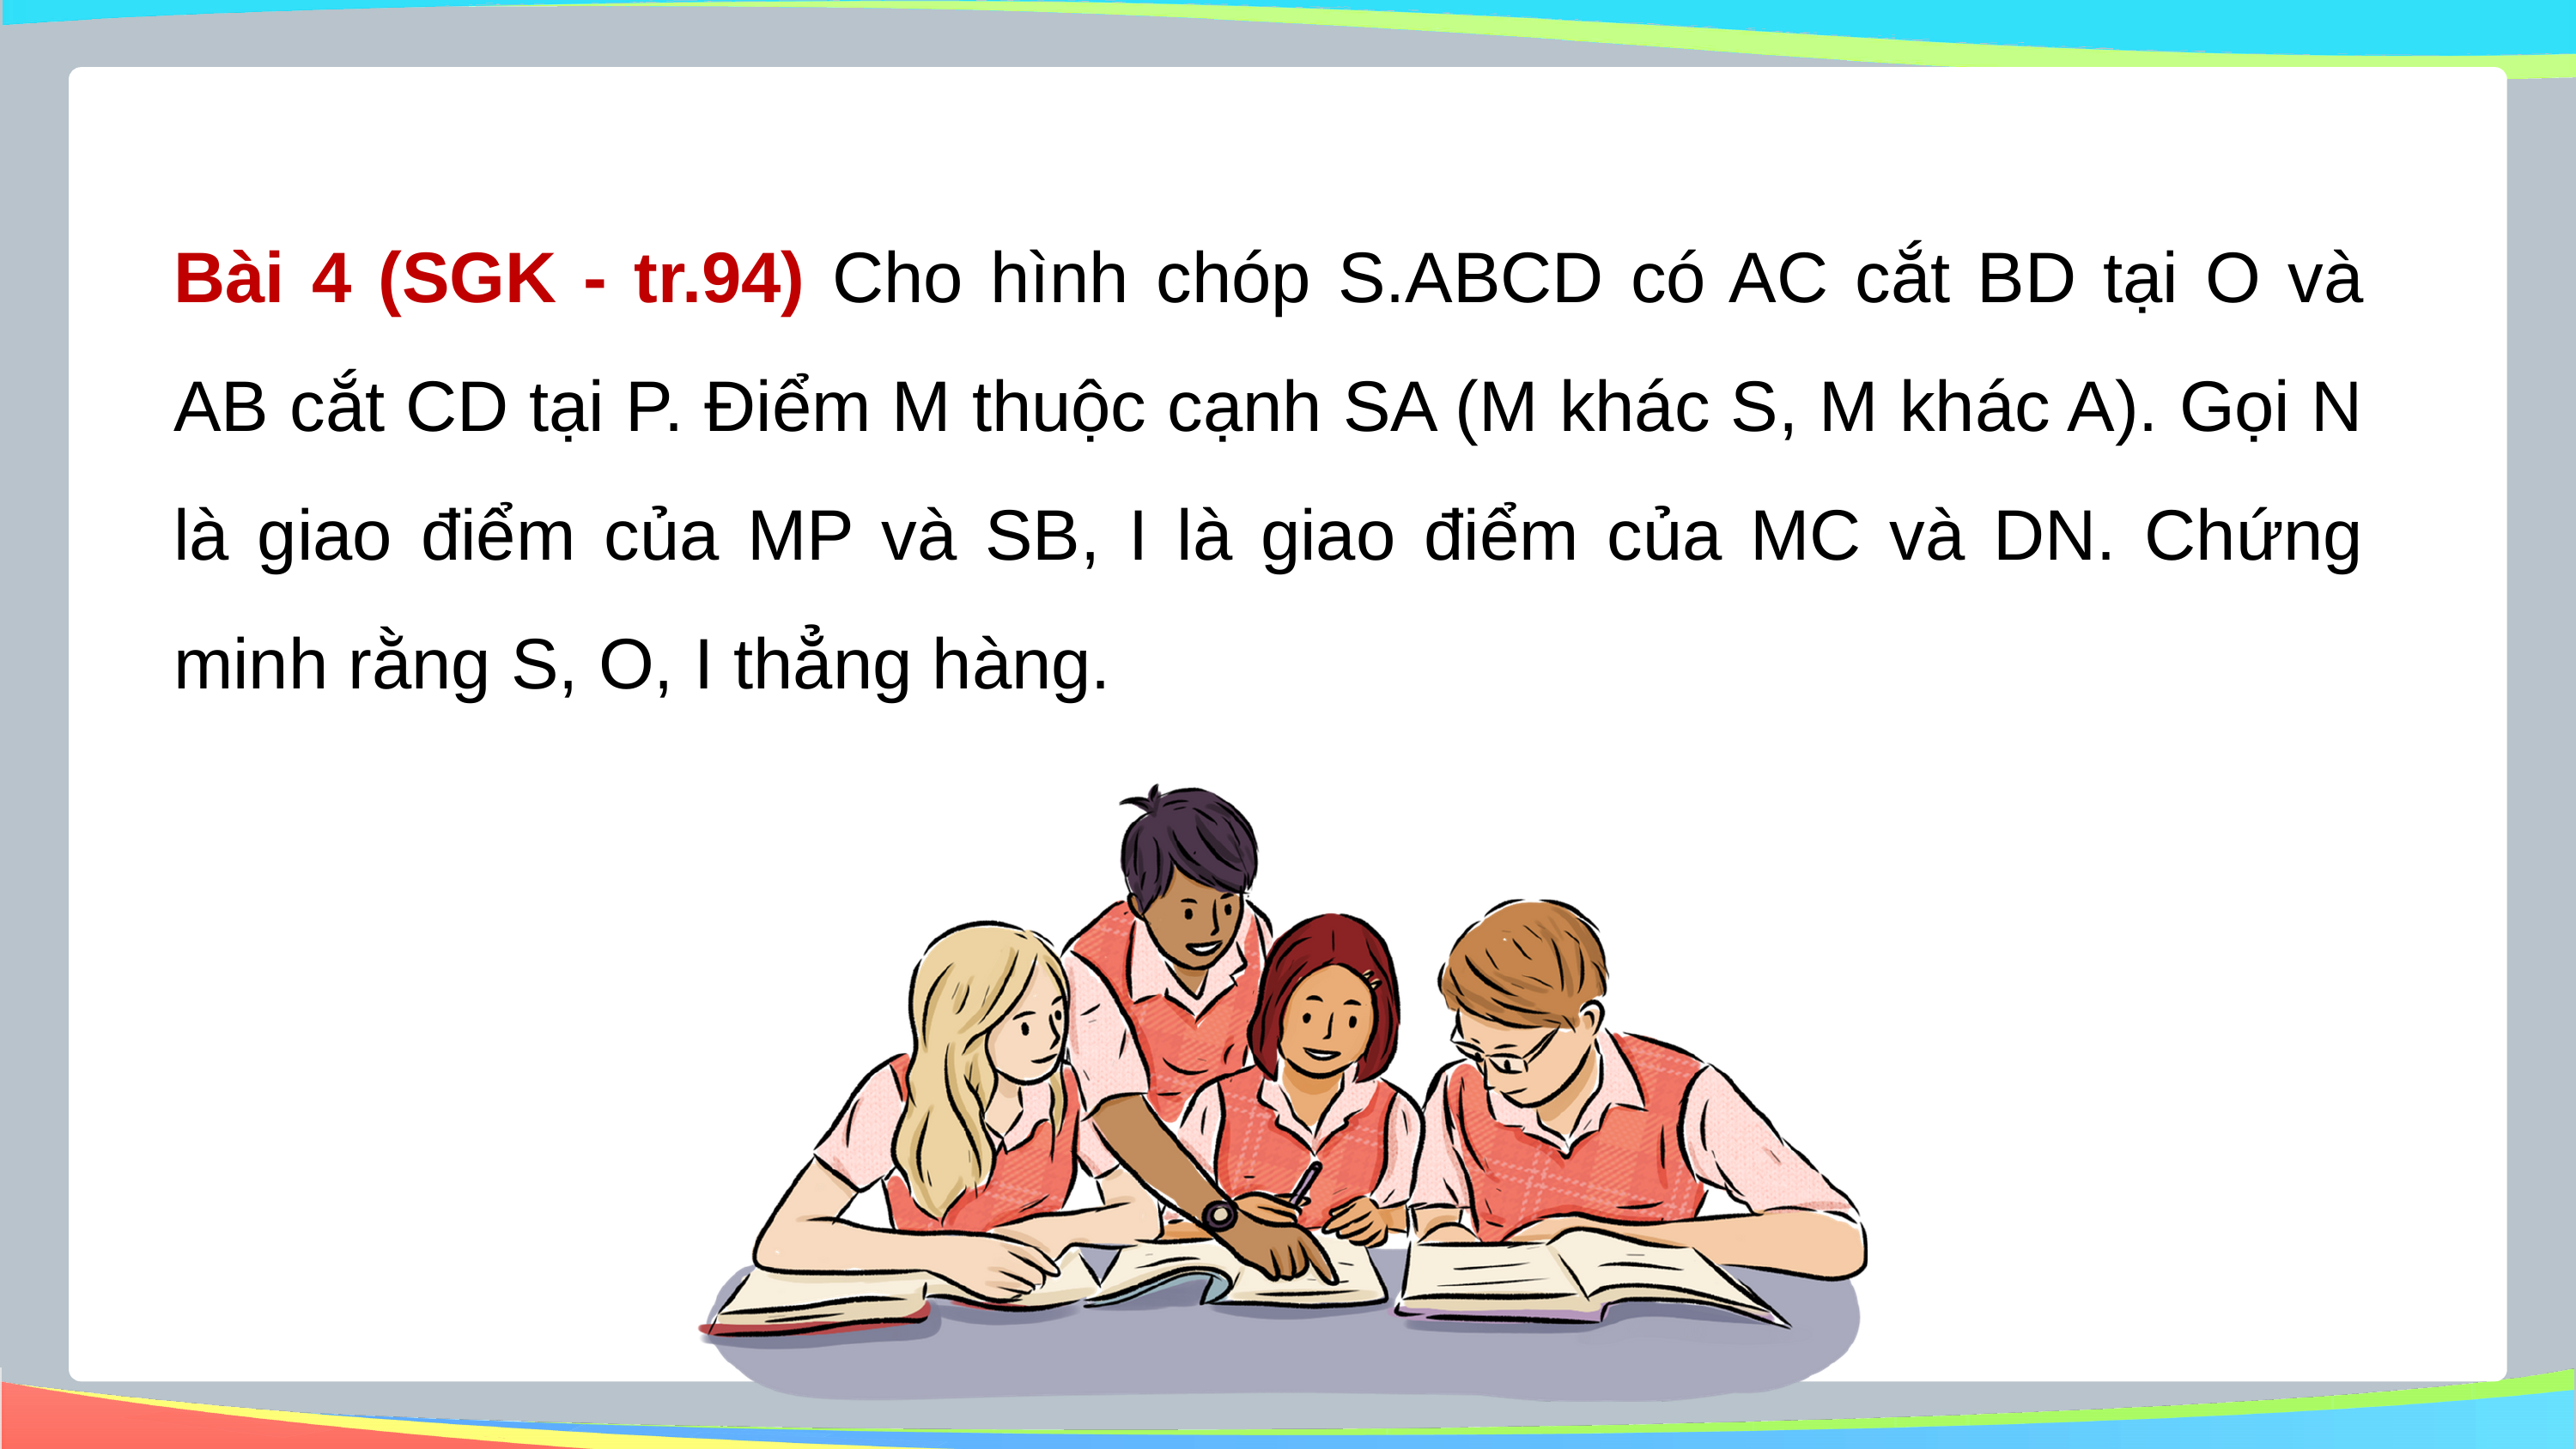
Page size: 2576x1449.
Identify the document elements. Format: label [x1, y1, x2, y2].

picture [0, 0, 2576, 81]
text_box [68, 66, 2508, 1382]
picture [0, 783, 2574, 1449]
